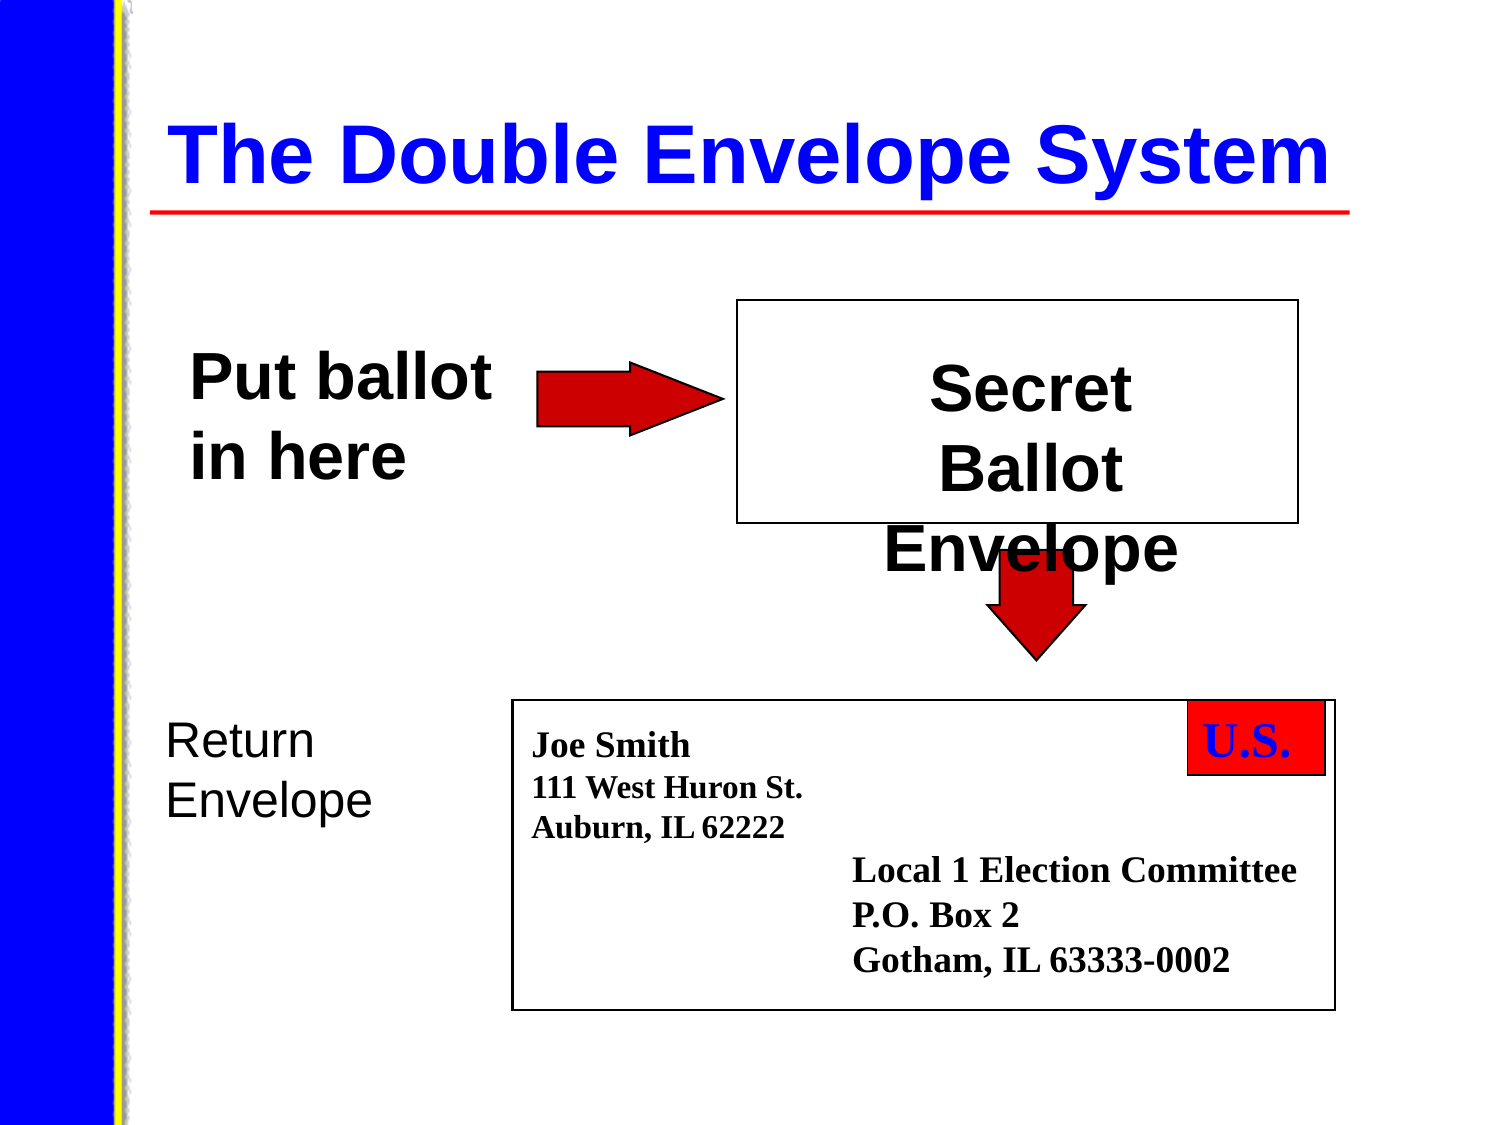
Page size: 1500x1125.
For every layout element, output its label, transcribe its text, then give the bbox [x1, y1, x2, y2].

text_box Put ballot in here [174, 324, 509, 500]
text_box Return Envelope [150, 699, 500, 835]
text_box The Double Envelope System [149, 74, 1350, 225]
text_box Secret Ballot Envelope [812, 337, 1250, 593]
text_box Local 1 Election Committee P.O. Box 2 Gotham, IL 63333-0002 [836, 837, 1313, 988]
text_box [537, 362, 723, 436]
text_box [512, 699, 1336, 1011]
text_box [249, 495, 812, 571]
text_box U.S. [1187, 699, 1325, 775]
picture [0, 0, 133, 1125]
text_box [112, 49, 1388, 200]
text_box Joe Smith 111 West Huron St. Auburn, IL 62222 [516, 712, 819, 853]
text_box [737, 299, 1298, 523]
text_box [249, 887, 1413, 1050]
text_box [987, 593, 1086, 661]
